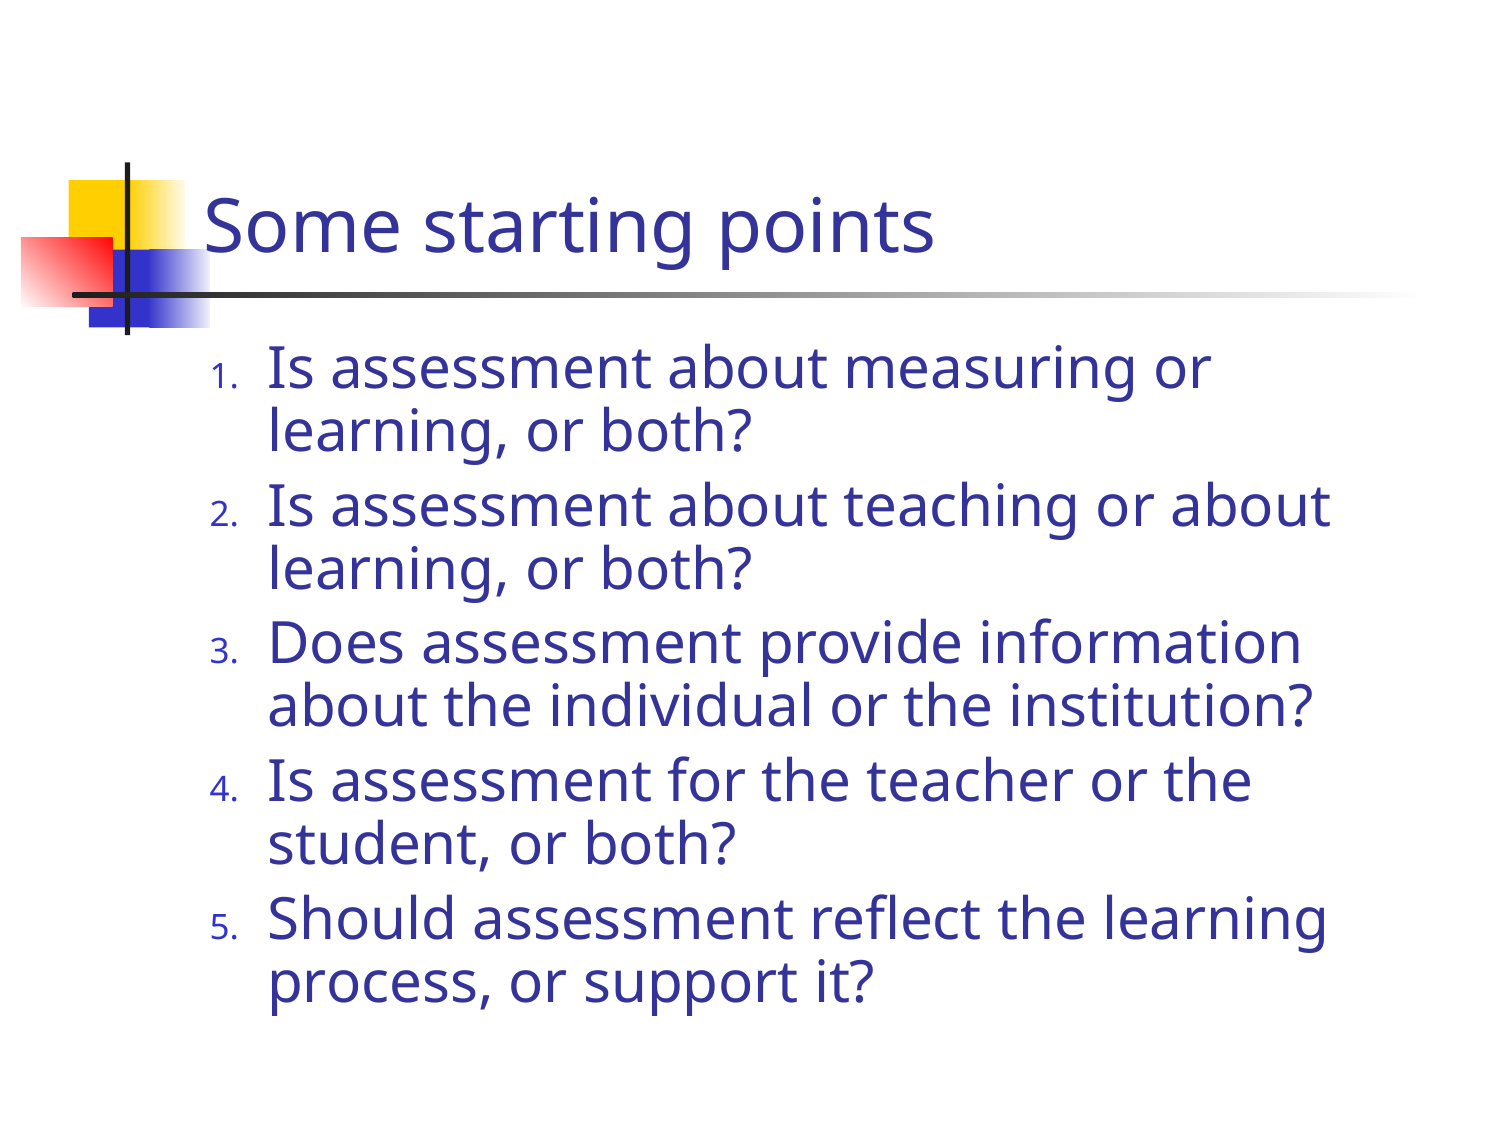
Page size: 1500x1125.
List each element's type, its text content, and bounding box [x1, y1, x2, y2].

list Is assessment about measuring or learning, or both? Is assessment about teaching or about learning, or both? Does assessment provide information about the individual or the institution? Is assessment for the teacher or the student, or both? Should assessment reflect the learning process, or support it? [193, 331, 1400, 1035]
title Some starting points [188, 35, 1468, 275]
